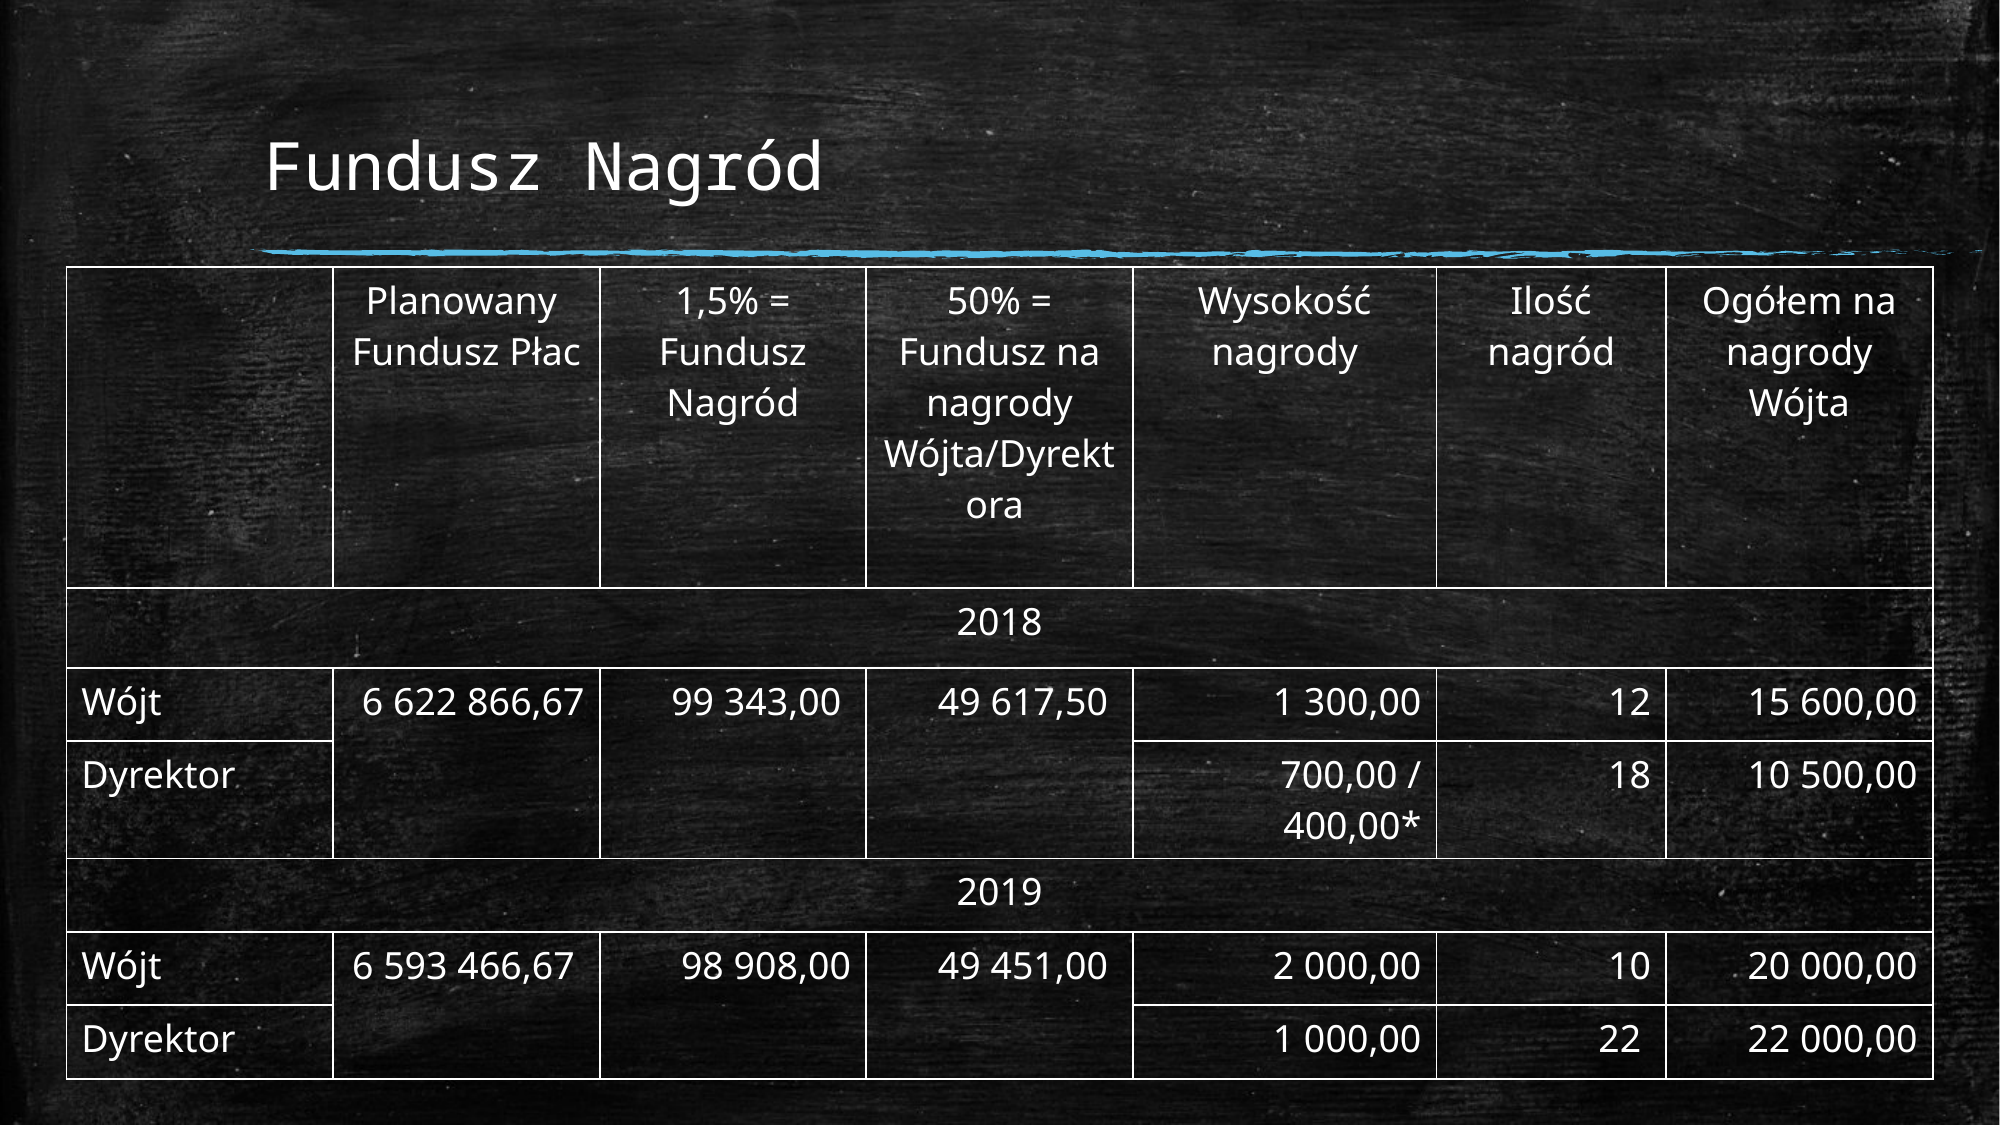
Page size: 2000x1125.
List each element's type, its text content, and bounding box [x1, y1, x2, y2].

table_cell Wójt [67, 933, 332, 1004]
table_cell 1 300,00 [1134, 669, 1436, 740]
table_cell 20 000,00 [1667, 933, 1932, 1004]
table_cell Dyrektor [67, 1006, 332, 1078]
table_cell Wójt [67, 669, 332, 740]
table_cell 10 [1437, 933, 1665, 1004]
table_cell 2018 [67, 589, 1932, 667]
table_header Ogółem na nagrody Wójta [1667, 268, 1932, 587]
table_header Ilość nagród [1437, 268, 1665, 587]
table_cell 10 500,00 [1667, 742, 1932, 858]
table_cell 6 593 466,67 [334, 933, 599, 1078]
table_cell 6 622 866,67 [334, 669, 599, 858]
table_cell 49 617,50 [867, 669, 1132, 858]
table_cell 15 600,00 [1667, 669, 1932, 740]
table_cell 49 451,00 [867, 933, 1132, 1078]
table_cell 22 000,00 [1667, 1006, 1932, 1078]
table_cell 98 908,00 [601, 933, 865, 1078]
table_header Planowany Fundusz Płac [334, 268, 599, 587]
table_header Wysokość nagrody [1134, 268, 1436, 587]
table_header 50% = Fundusz na nagrody Wójta/Dyrektora [867, 268, 1132, 587]
table_cell 22 [1437, 1006, 1665, 1078]
table_cell Dyrektor [67, 742, 332, 858]
table_cell 99 343,00 [601, 669, 865, 858]
table_cell 2 000,00 [1134, 933, 1436, 1004]
title Fundusz Nagród [249, 45, 1750, 213]
table_cell 2019 [67, 859, 1932, 931]
table_header 1,5% = Fundusz Nagród [601, 268, 865, 587]
table_cell 12 [1437, 669, 1665, 740]
table_cell 1 000,00 [1134, 1006, 1436, 1078]
table_header [67, 268, 332, 587]
table_cell 700,00 / 400,00* [1134, 742, 1436, 858]
table_cell 18 [1437, 742, 1665, 858]
